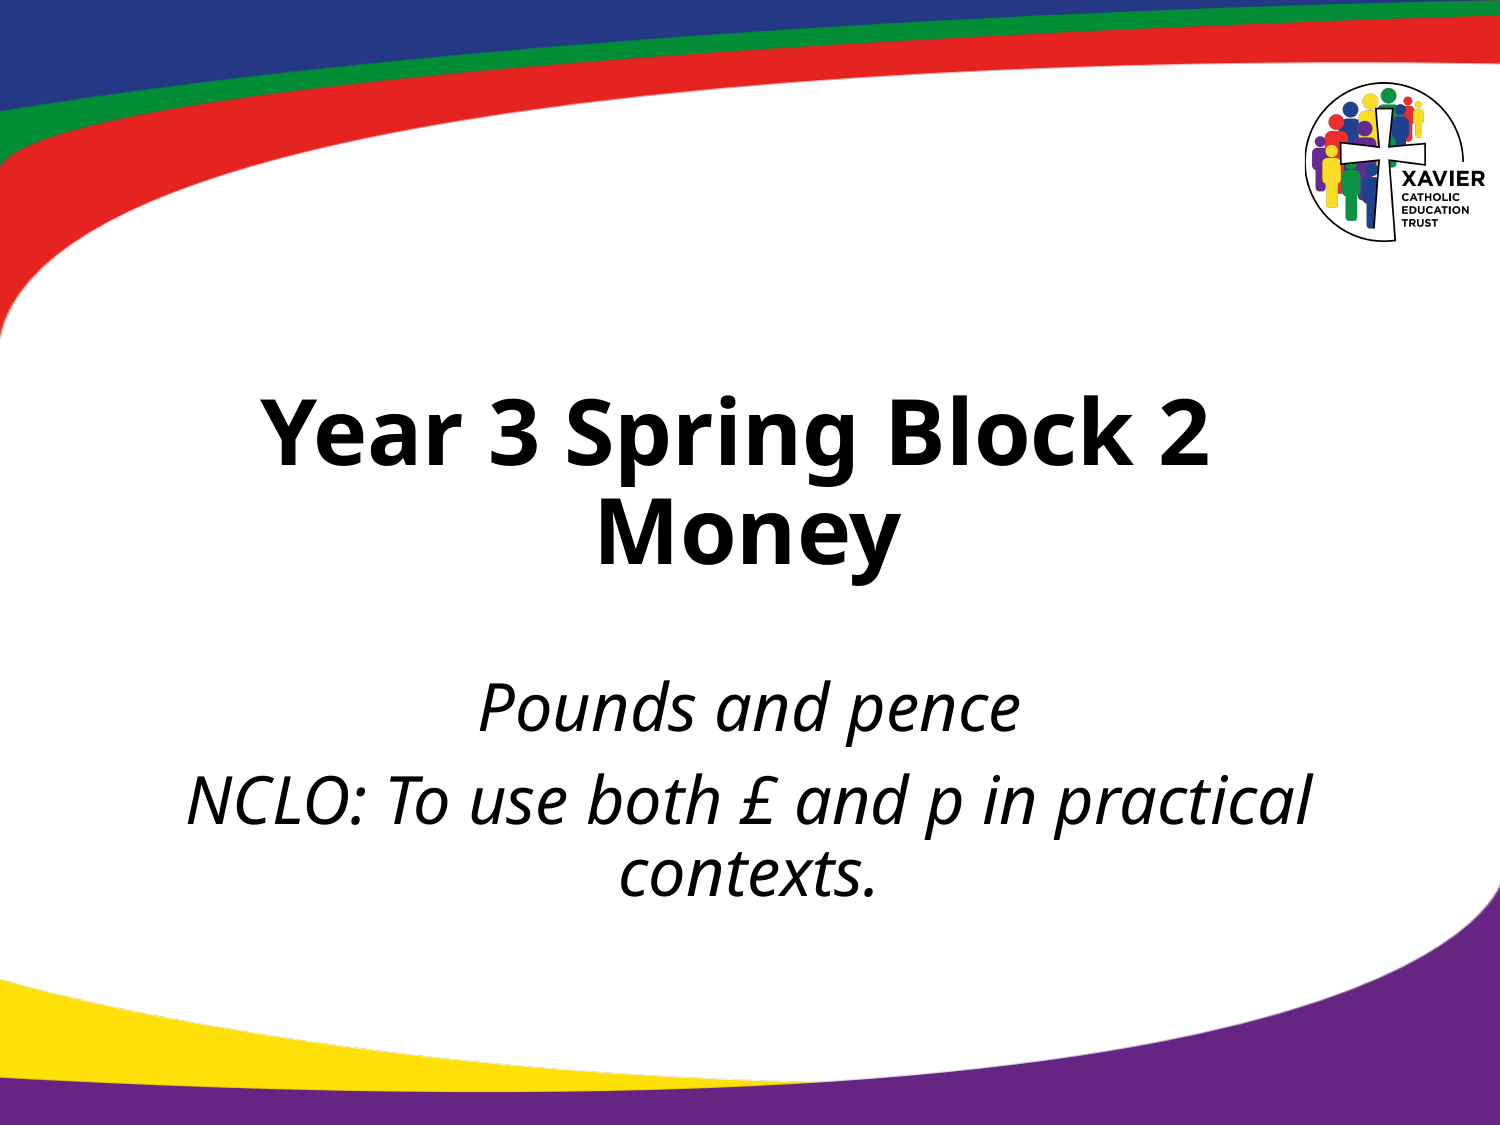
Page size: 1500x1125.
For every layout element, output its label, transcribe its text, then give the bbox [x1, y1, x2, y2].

title Year 3 Spring Block 2 Money [81, 376, 1415, 594]
list Pounds and pence NCLO: To use both £ and p in practical contexts. [103, 666, 1397, 1014]
